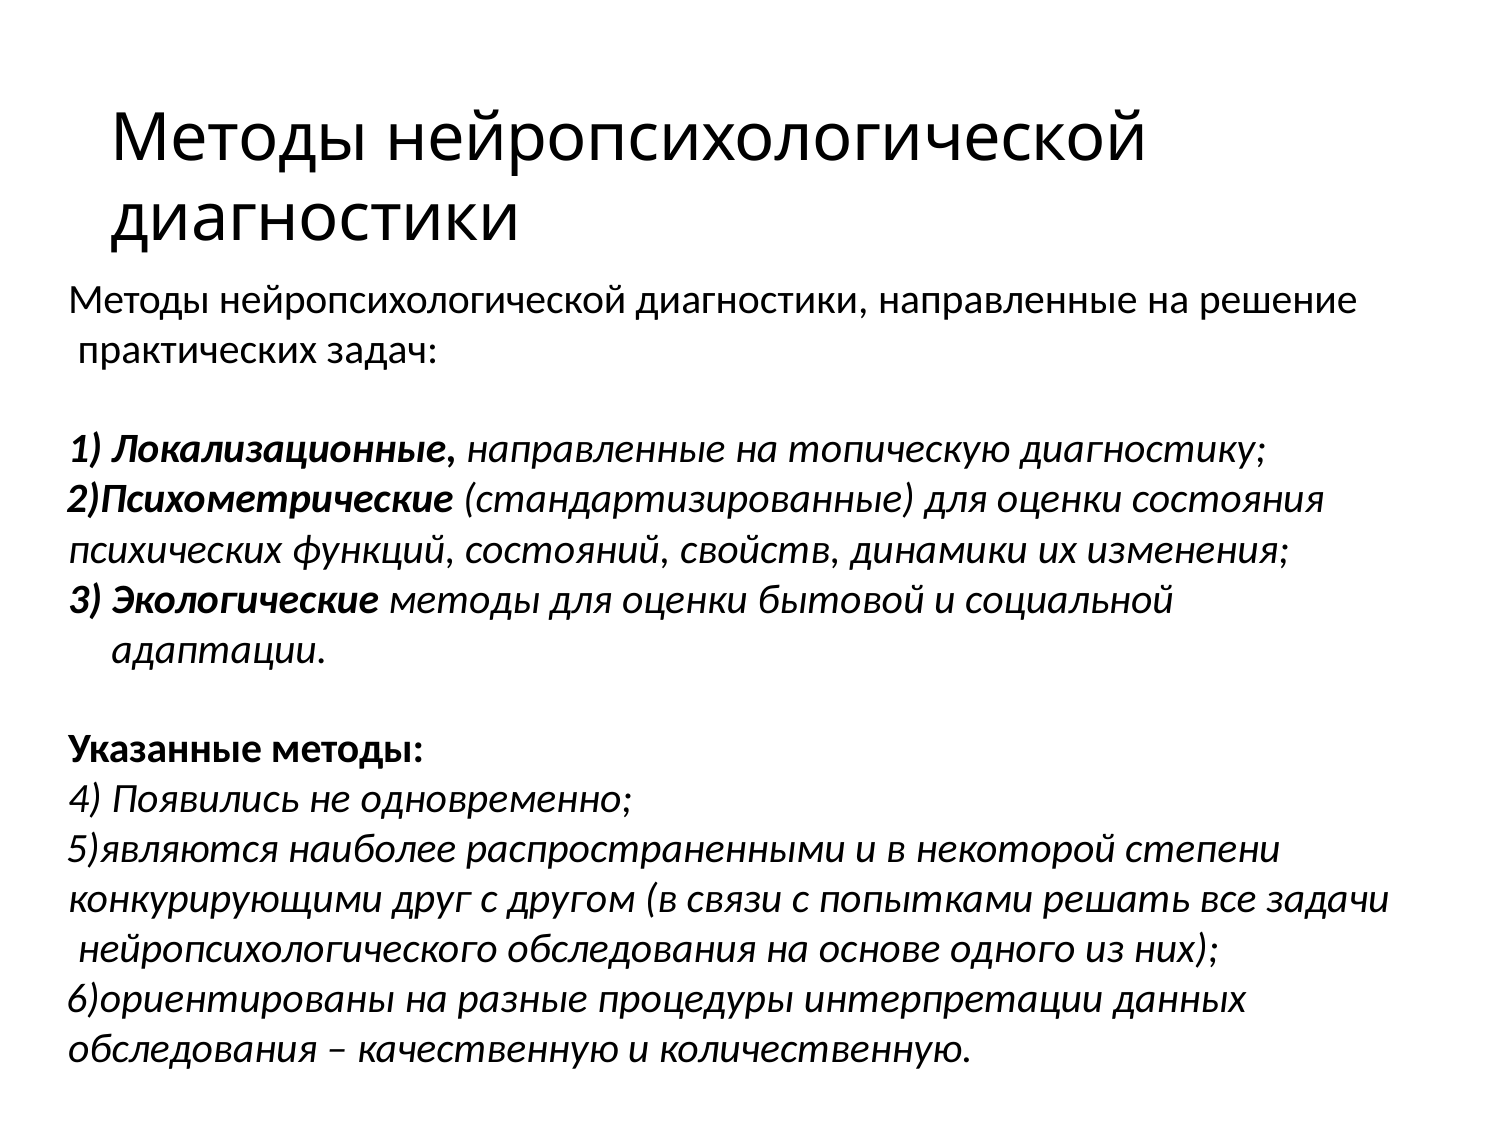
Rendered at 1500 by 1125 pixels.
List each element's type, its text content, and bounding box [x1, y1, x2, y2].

text_box Методы нейропсихологической диагностики, направленные на решение практических задач: Локализационные, направленные на топическую диагностику; Психометрические (стандартизированные) для оценки состояния психических функций, состояний, свойств, динамики их изменения; Экологические методы для оценки бытовой и социальной адаптации. Указанные методы: Появились не одновременно; являются наиболее распространенными и в некоторой степени конкурирующими друг с другом (в связи с попытками решать все задачи нейропсихологического обследования на основе одного из них); ориентированы на разные процедуры интерпретации данных обследования – качественную и количественную. [66, 269, 1404, 1071]
title Методы нейропсихологической диагностики [108, 91, 1354, 269]
